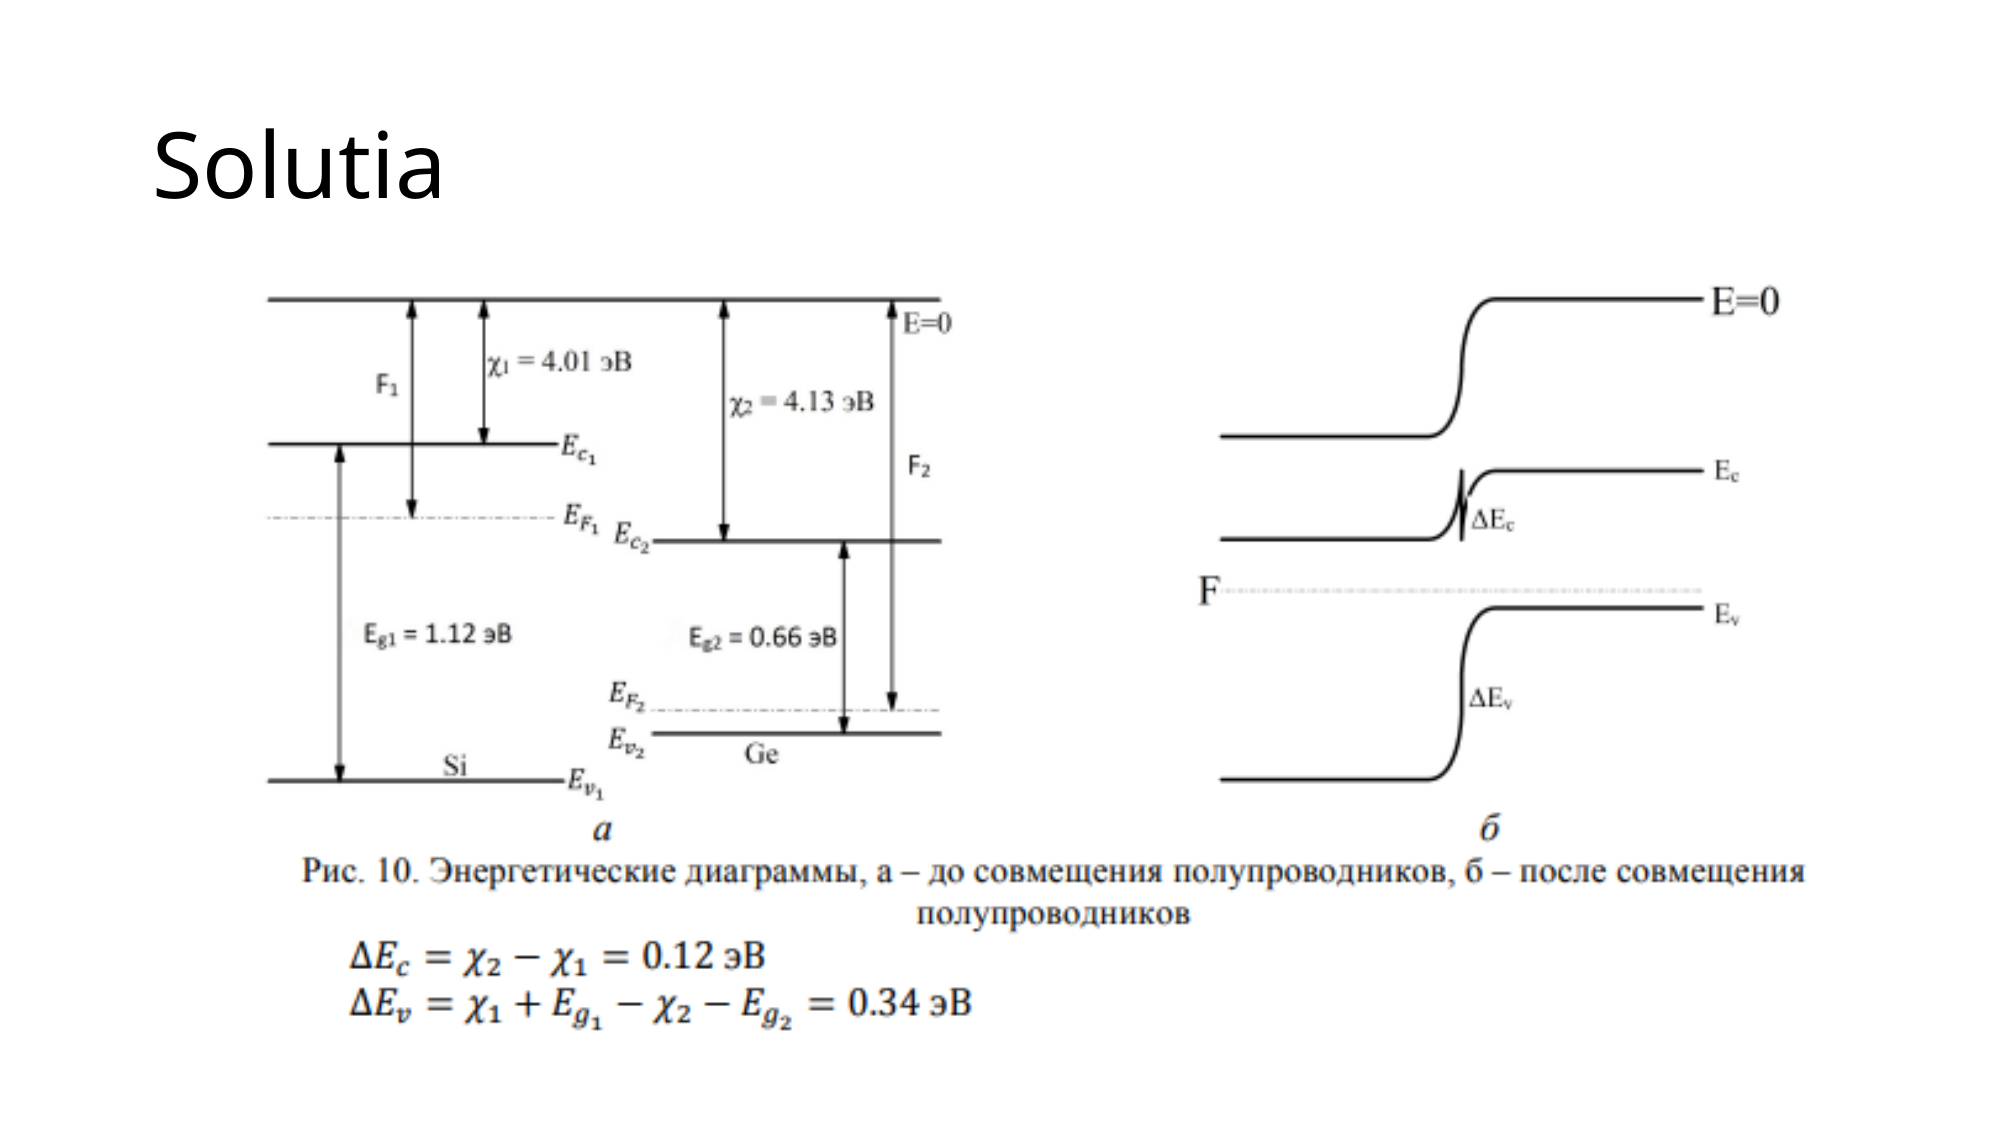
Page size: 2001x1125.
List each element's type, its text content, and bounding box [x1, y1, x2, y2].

title Solutia [137, 59, 1863, 278]
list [249, 283, 1826, 1048]
